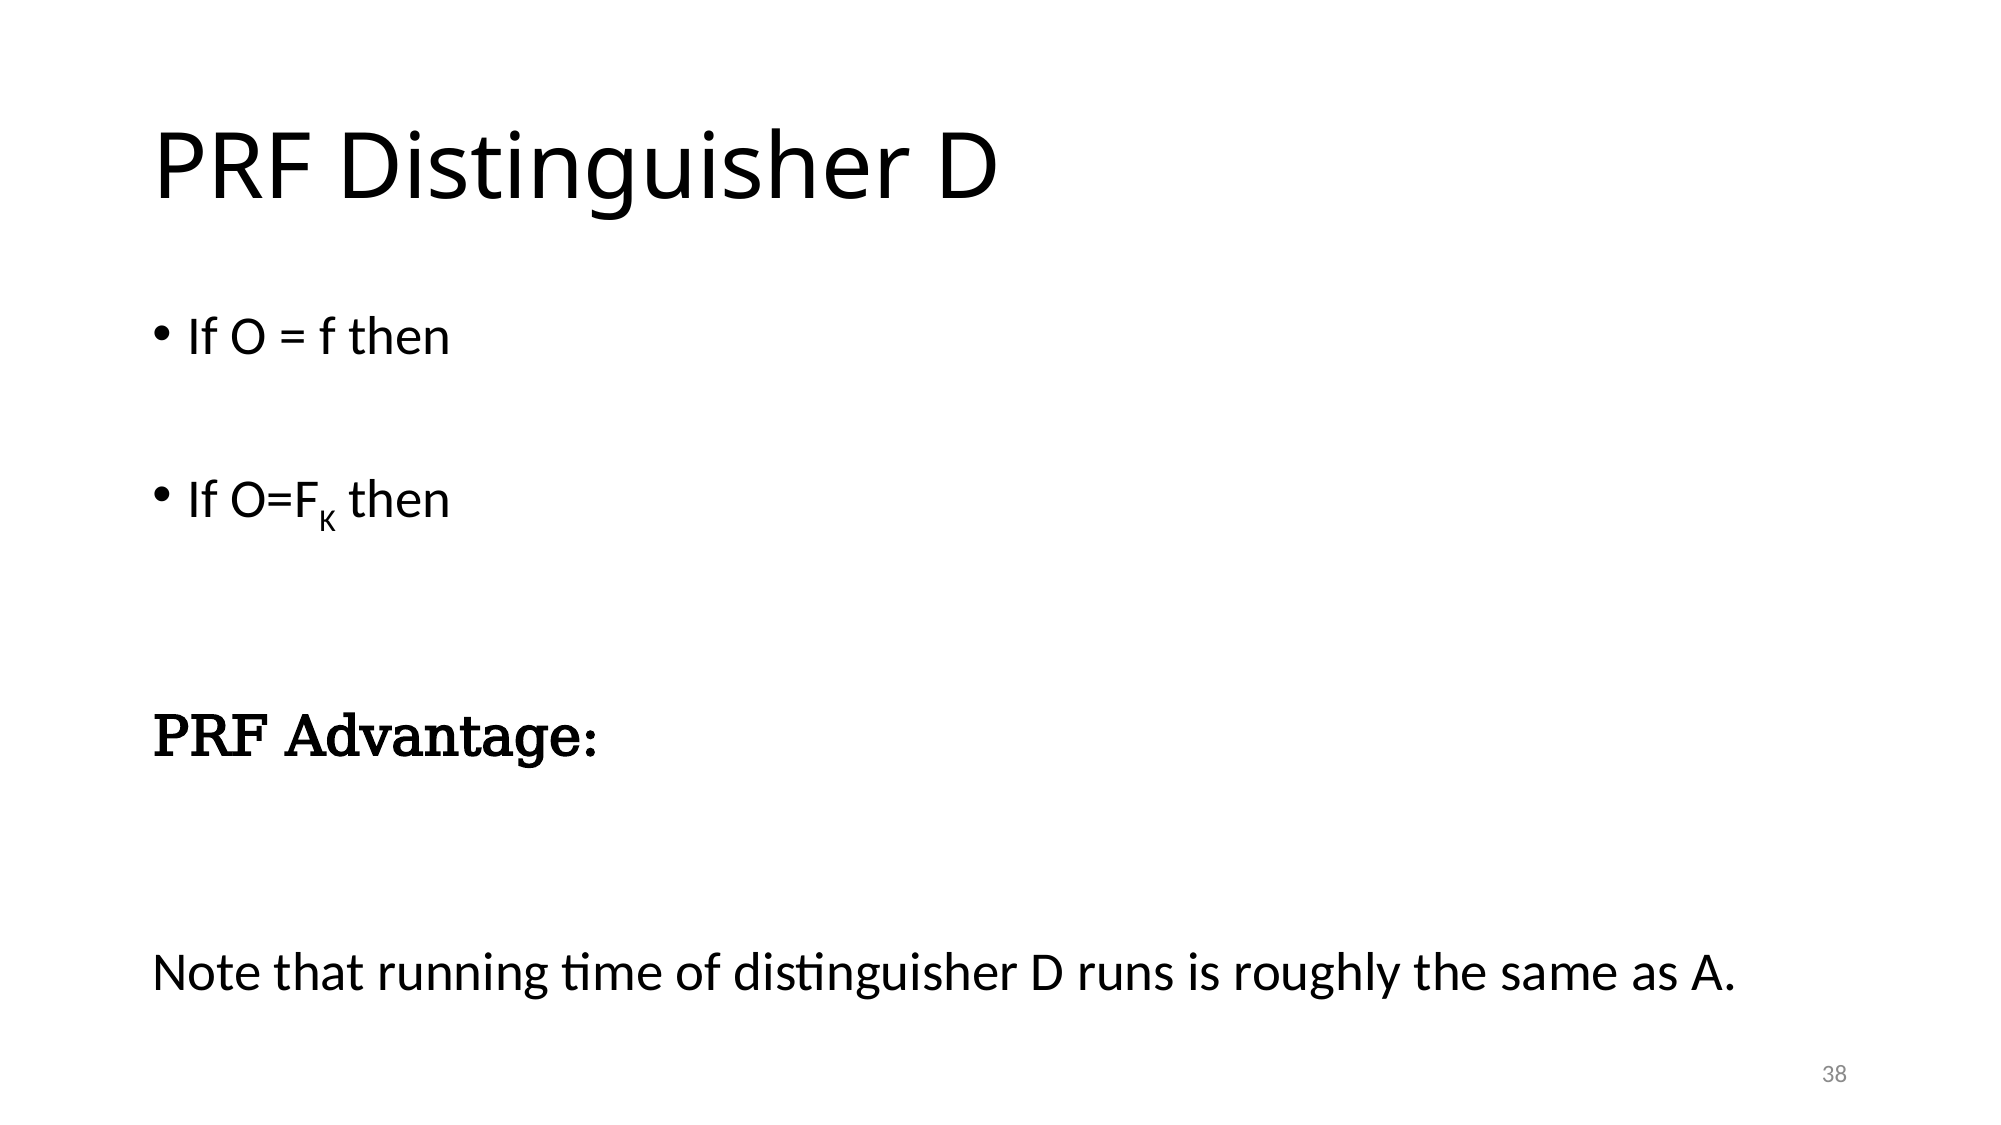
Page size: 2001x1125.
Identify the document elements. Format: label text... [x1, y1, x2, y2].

slide_number 38 [1412, 1042, 1863, 1103]
title PRF Distinguisher D [137, 59, 1863, 278]
